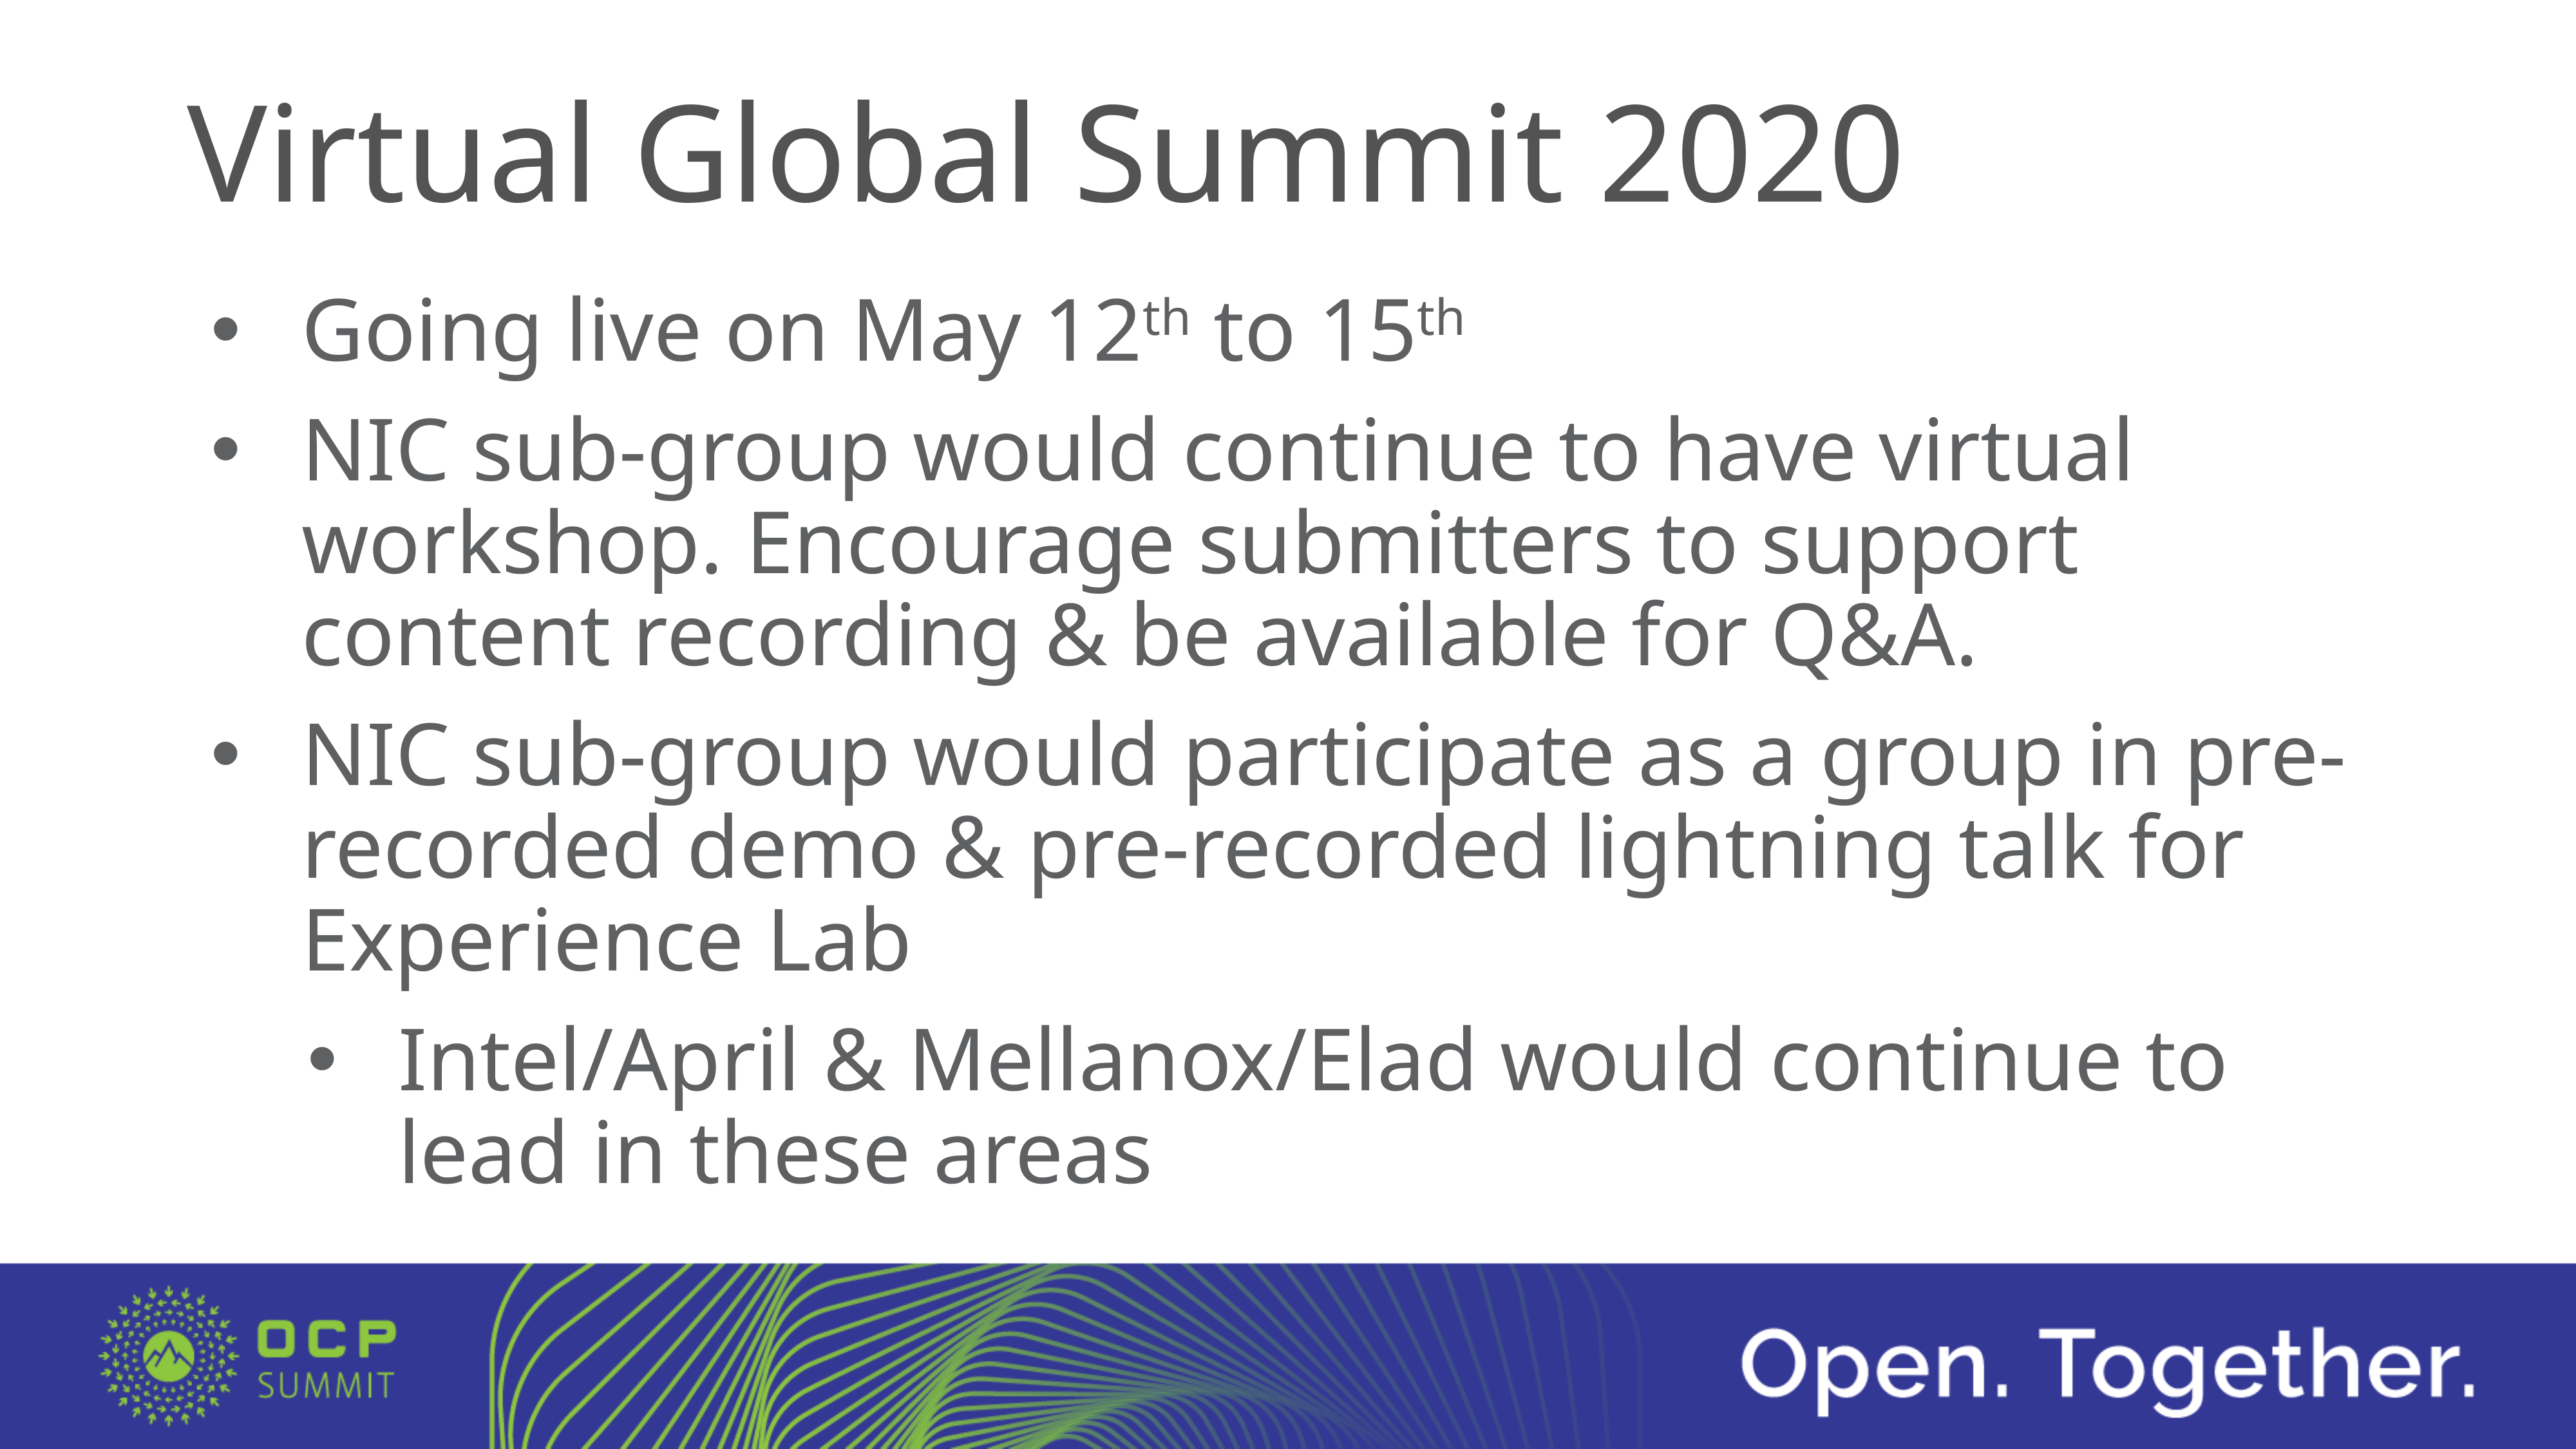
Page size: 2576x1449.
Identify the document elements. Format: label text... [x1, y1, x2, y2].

list Going live on May 12th to 15th NIC sub-group would continue to have virtual workshop. Encourage submitters to support content recording & be available for Q&A. NIC sub-group would participate as a group in pre-recorded demo & pre-recorded lightning talk for Experience Lab Intel/April & Mellanox/Elad would continue to lead in these areas [177, 281, 2367, 1202]
picture [0, 0, 2576, 1449]
title Virtual Global Summit 2020 [177, 77, 2399, 240]
